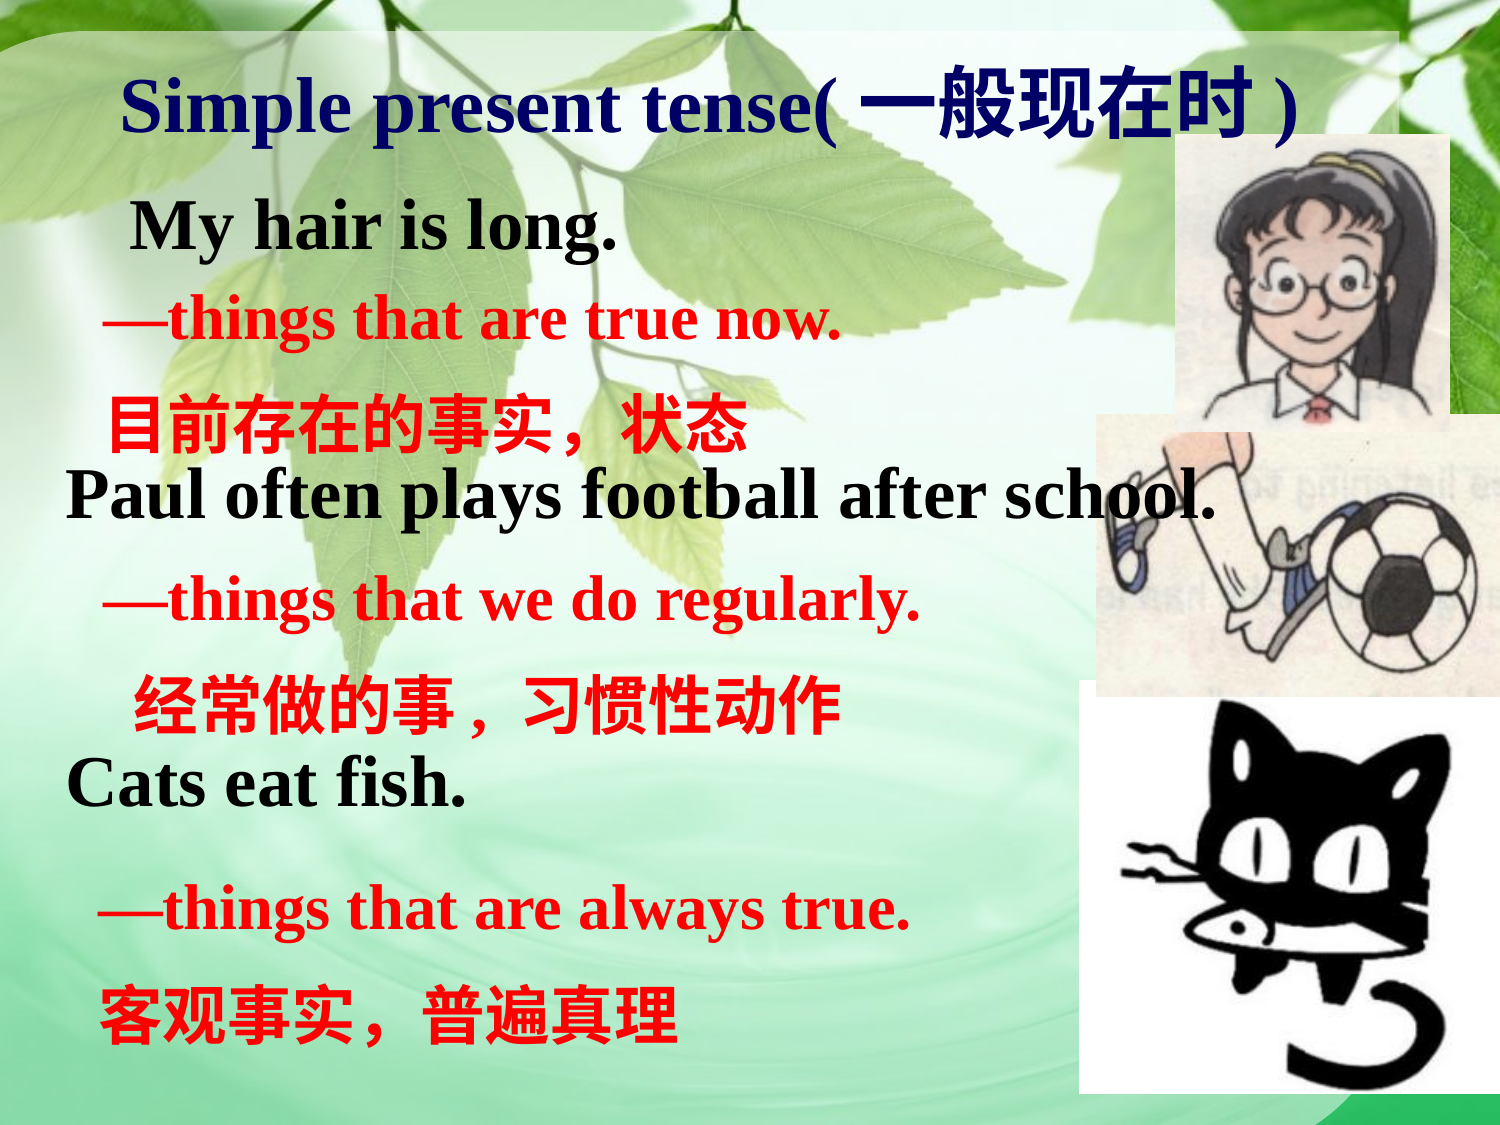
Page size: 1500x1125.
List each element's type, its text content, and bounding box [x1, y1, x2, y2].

picture [0, 0, 1500, 51]
text_box Paul often plays football after school. [49, 462, 1091, 539]
text_box —things that are true now. 目前存在的事实，状态 [88, 267, 1169, 462]
text_box Cats eat fish. [49, 750, 1074, 827]
text_box —things that we do regularly. 经常做的事, 习惯性动作 [88, 547, 1065, 750]
picture [1079, 134, 1500, 1125]
text_box —things that are always true. 客观事实，普遍真理 [83, 857, 971, 1050]
text_box My hair is long. [57, 193, 939, 270]
text_box Simple present tense(一般现在时) [104, 45, 1500, 156]
